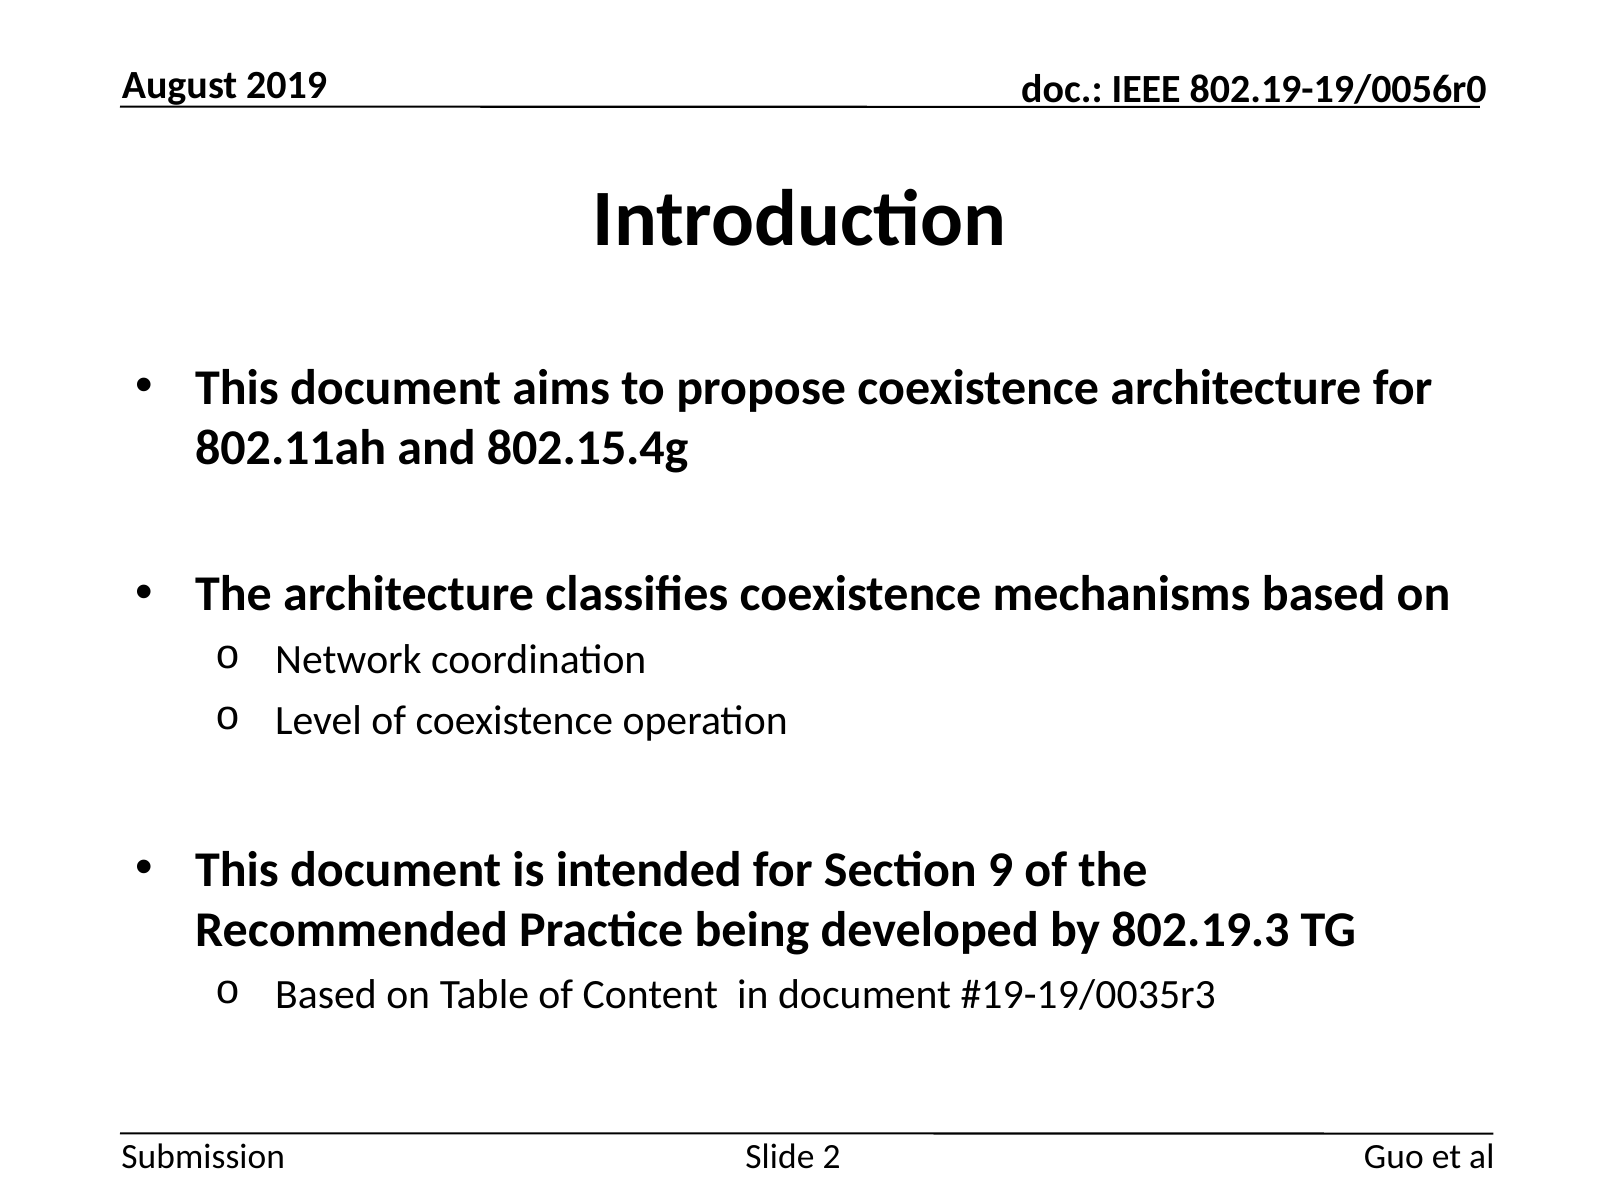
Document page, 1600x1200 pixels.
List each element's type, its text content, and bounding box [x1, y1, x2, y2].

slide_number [121, 58, 526, 107]
list This document aims to propose coexistence architecture for 802.11ah and 802.15.4g The architecture classifies coexistence mechanisms based on Network coordination Level of coexistence operation This document is intended for Section 9 of the Recommended Practice being developed by 802.19.3 TG Based on Table of Content in document #19-19/0035r3 [119, 346, 1481, 1134]
slide_number Slide 2 [733, 1132, 854, 1197]
footer Guo et al [962, 1132, 1495, 1165]
title Introduction [119, 119, 1481, 307]
